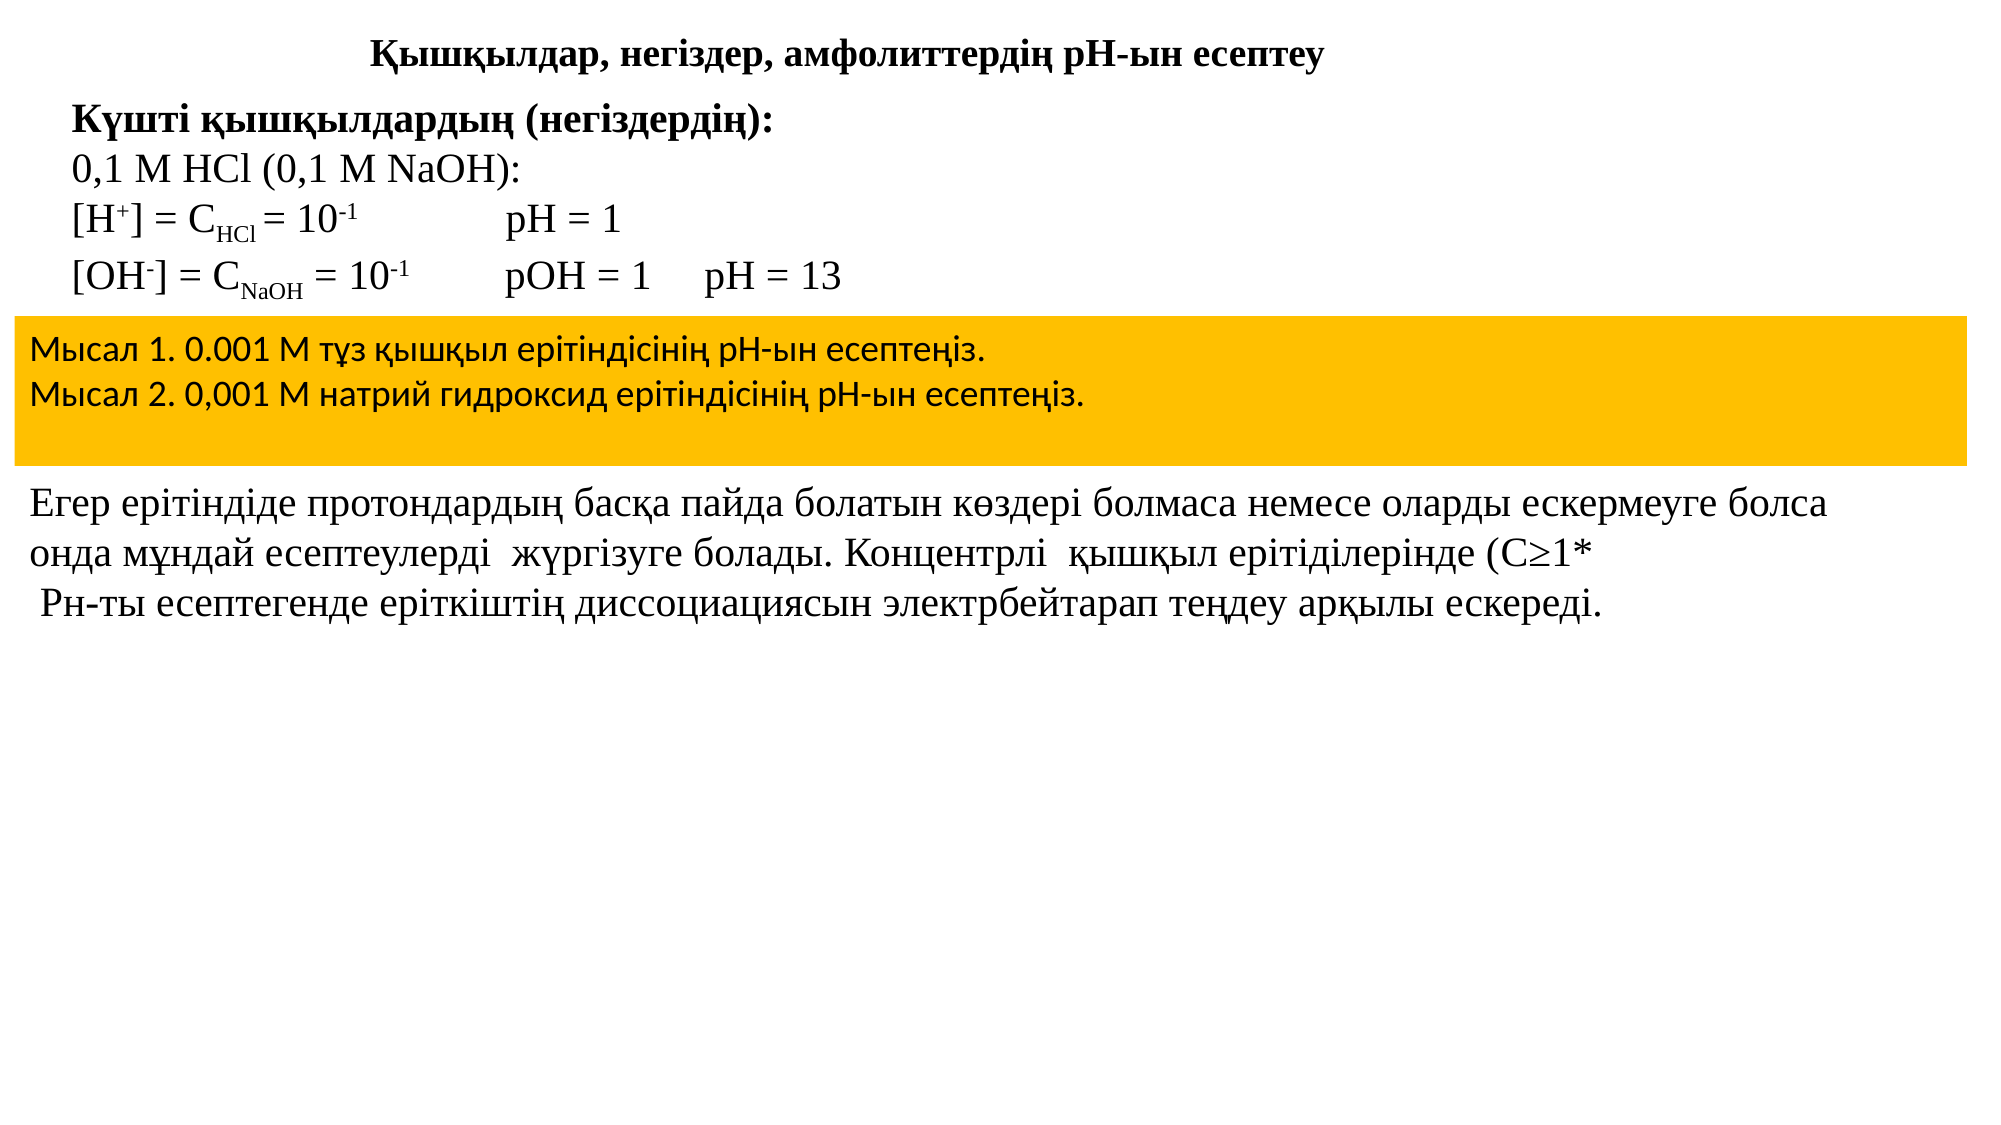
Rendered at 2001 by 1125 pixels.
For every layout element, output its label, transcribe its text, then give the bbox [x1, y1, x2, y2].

text_box Күшті қышқылдардың (негіздердің): 0,1 М HCl (0,1 M NaOH): [H+] = CHCl = 10-1 pH = 1 [OH-] = CNaOH = 10-1 pOH = 1 pH = 13 [0, 83, 902, 312]
text_box Қышқылдар, негіздер, амфолиттердің рН-ын есептеу [355, 25, 1387, 79]
text_box Мысал 1. 0.001 М тұз қышқыл ерітіндісінің рН-ын есептеңіз. Мысал 2. 0,001 М натрий гидроксид ерітіндісінің рН-ын есептеңіз. [14, 316, 1967, 466]
